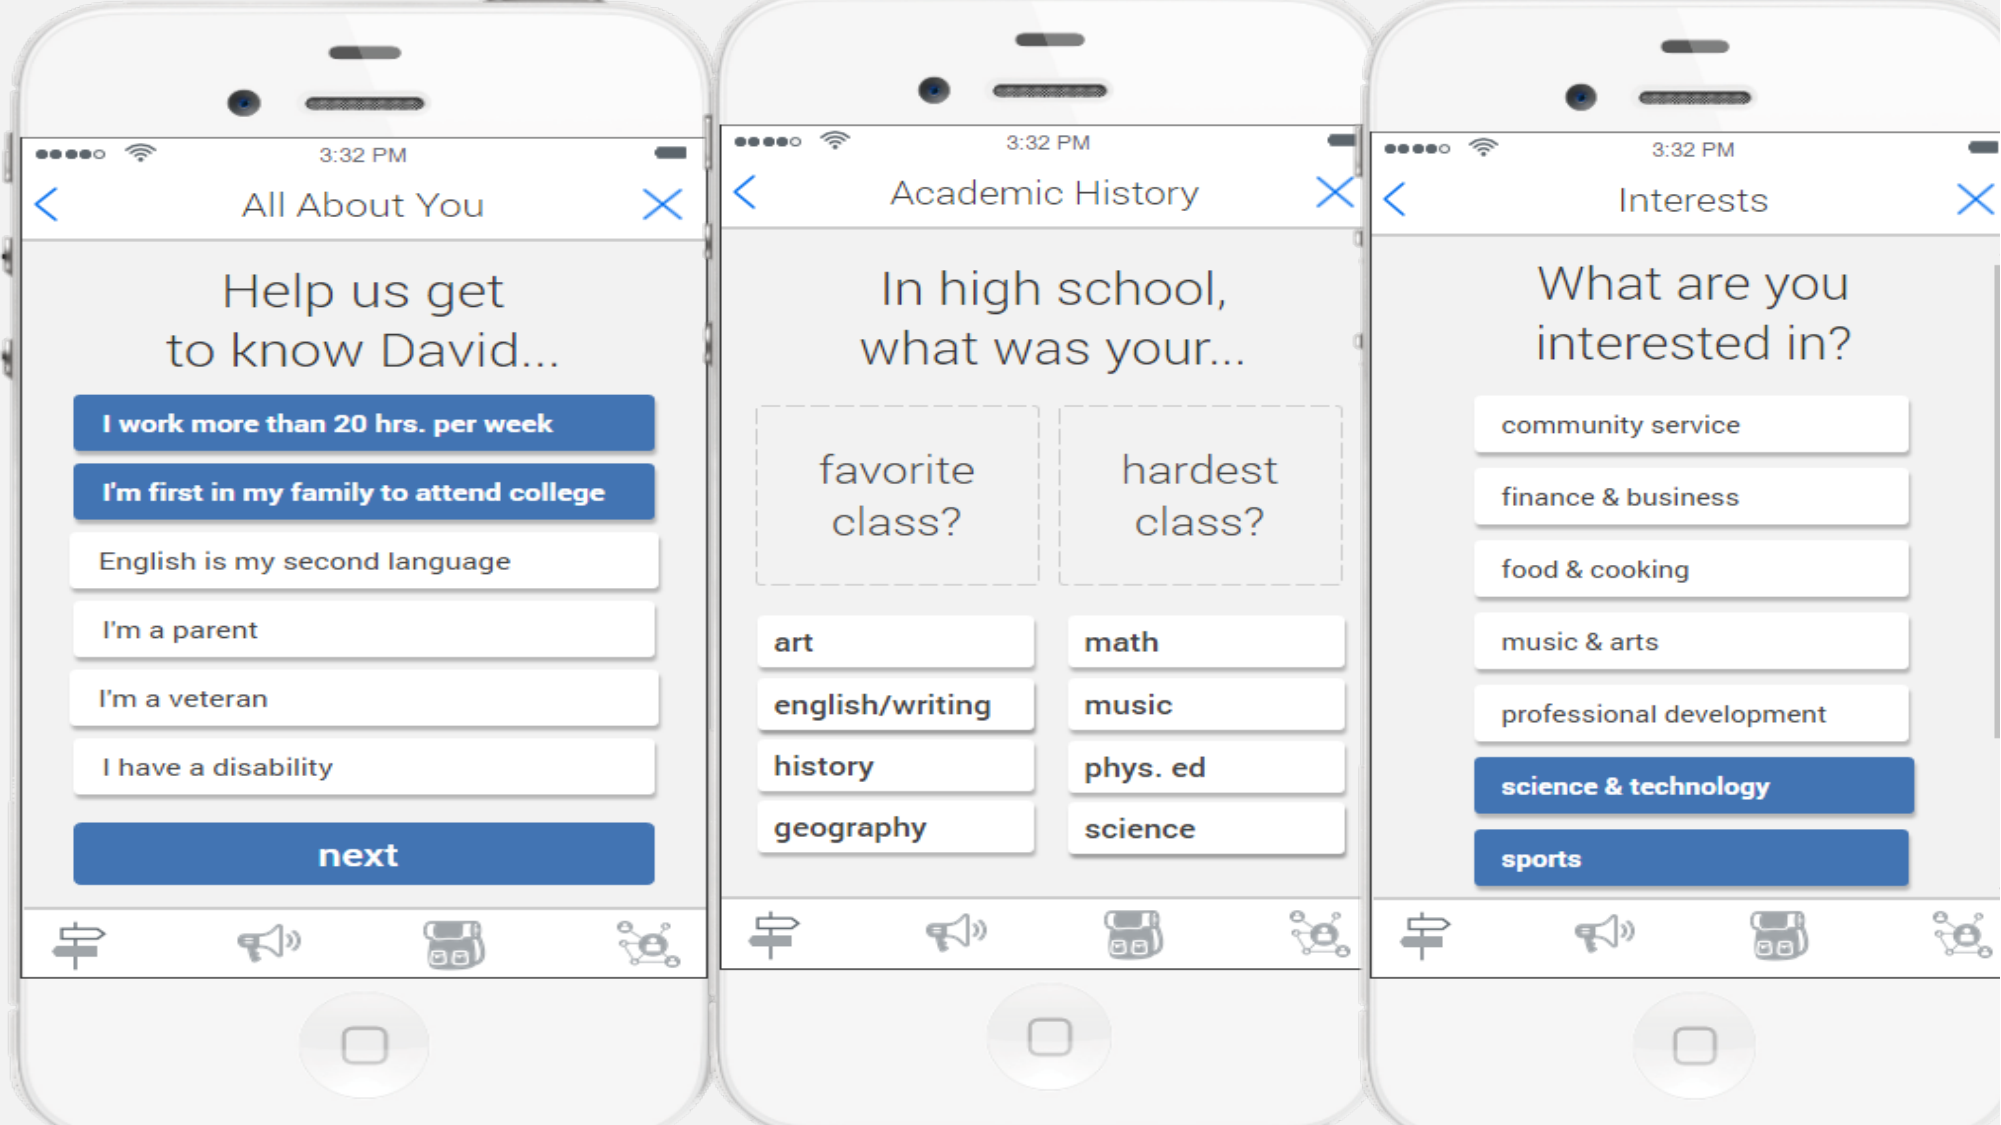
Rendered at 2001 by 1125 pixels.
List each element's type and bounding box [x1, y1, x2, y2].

list [0, 0, 686, 1125]
picture [686, 0, 2000, 1125]
